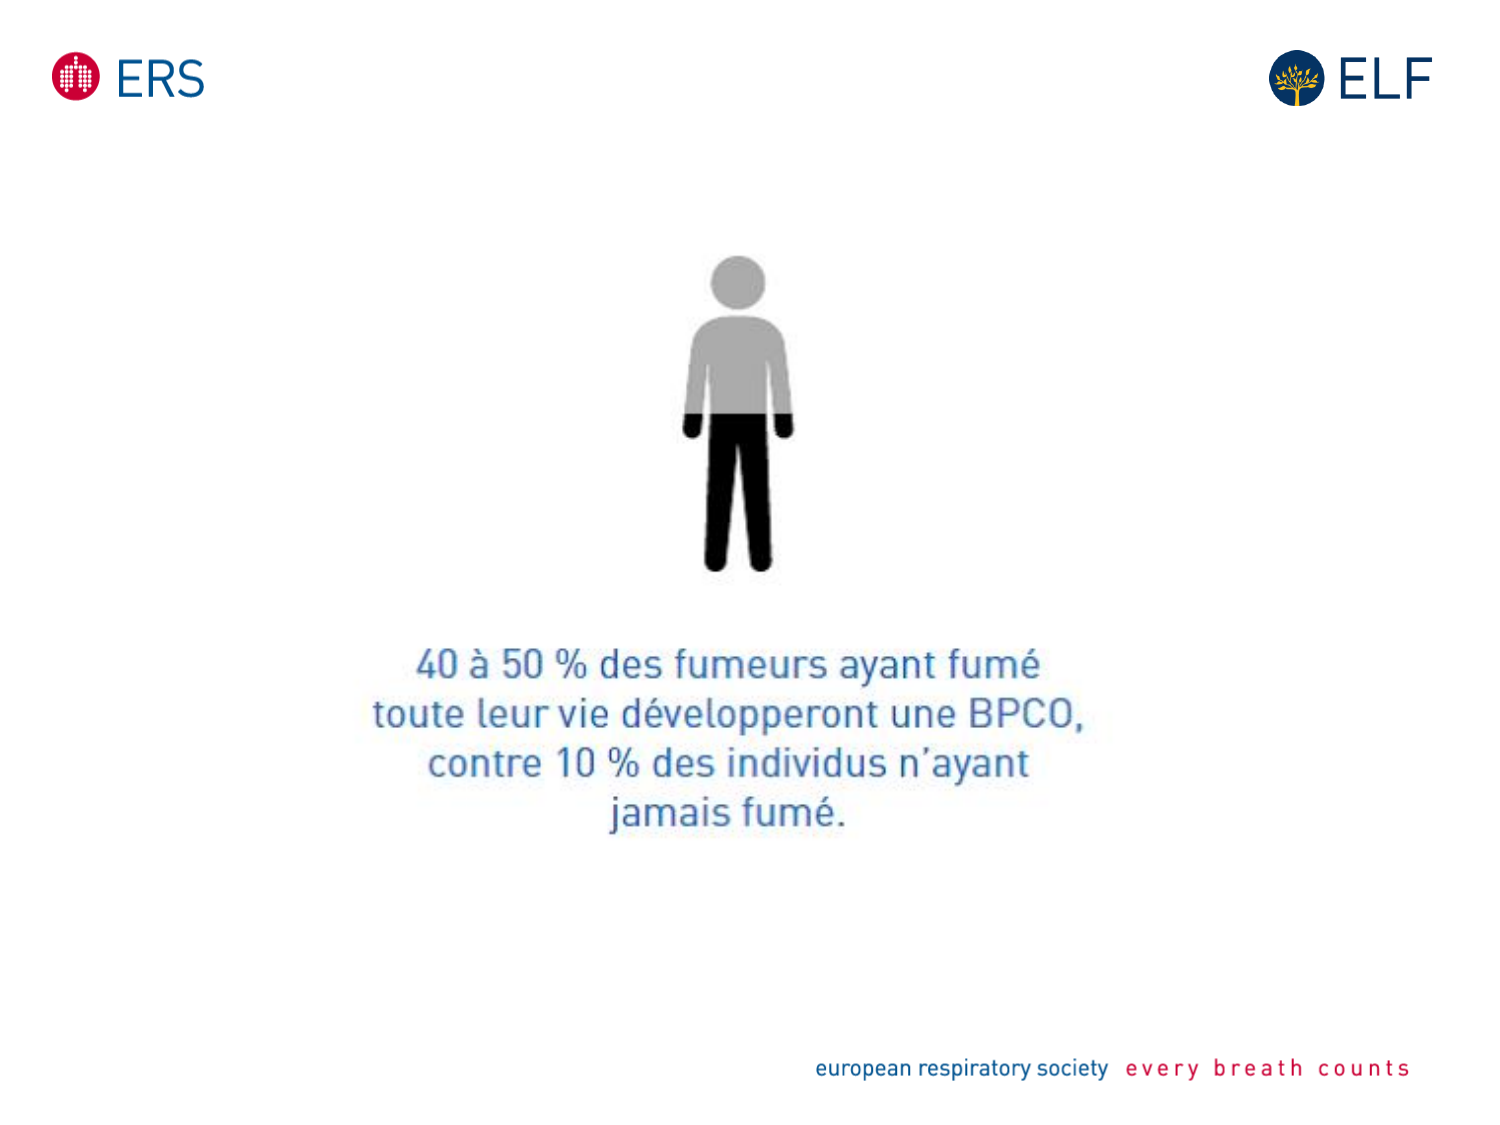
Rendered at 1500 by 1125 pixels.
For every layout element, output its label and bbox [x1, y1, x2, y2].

picture [753, 1010, 1500, 1125]
picture [324, 144, 1176, 947]
picture [1269, 50, 1436, 106]
picture [0, 0, 243, 126]
